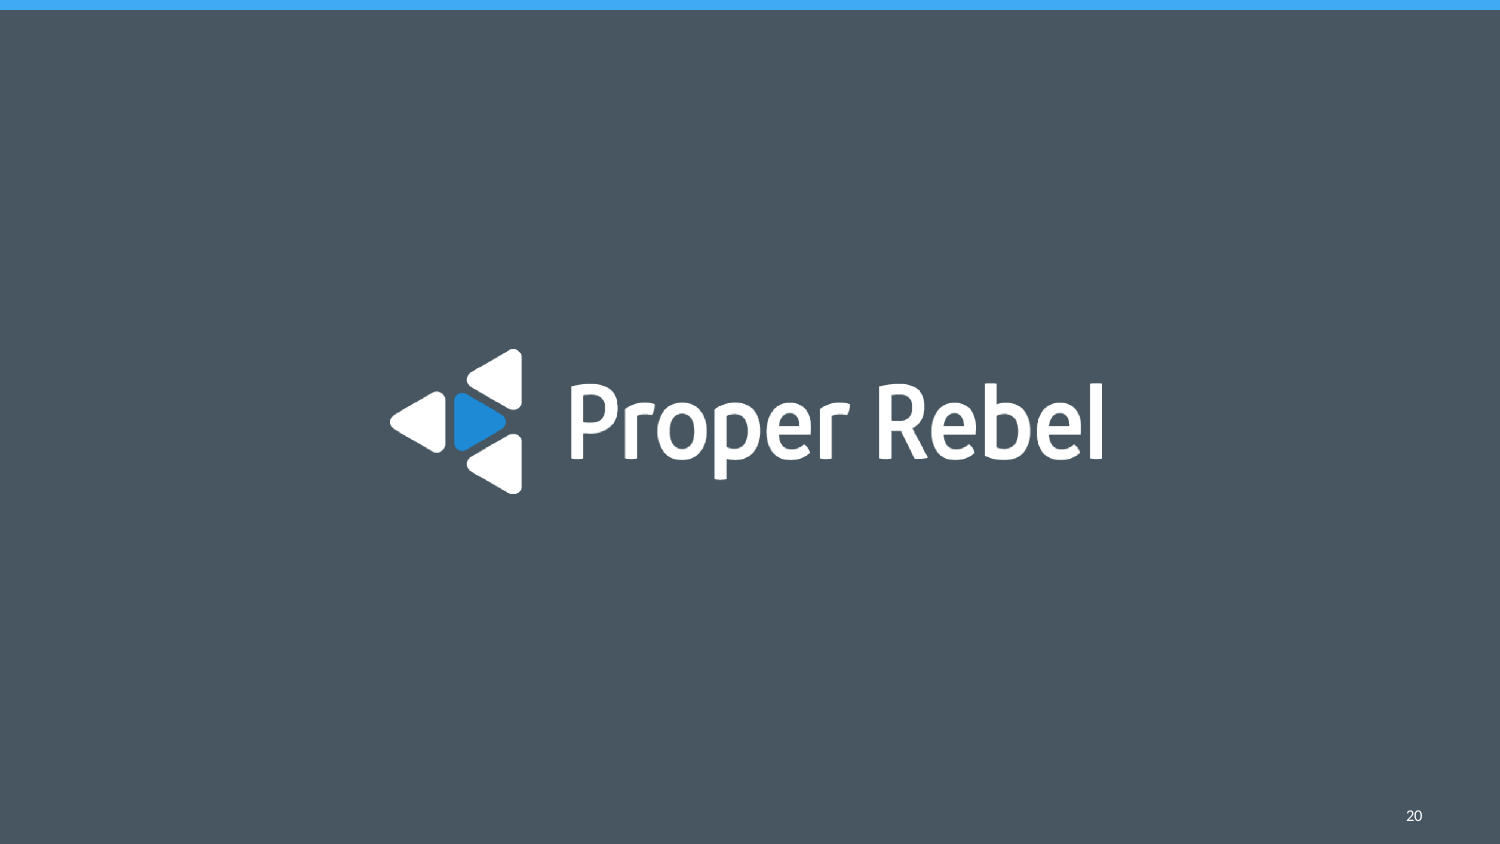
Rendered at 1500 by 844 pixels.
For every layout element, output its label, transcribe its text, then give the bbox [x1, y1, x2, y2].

slide_number 20 [1347, 795, 1438, 838]
picture [0, 0, 1500, 844]
